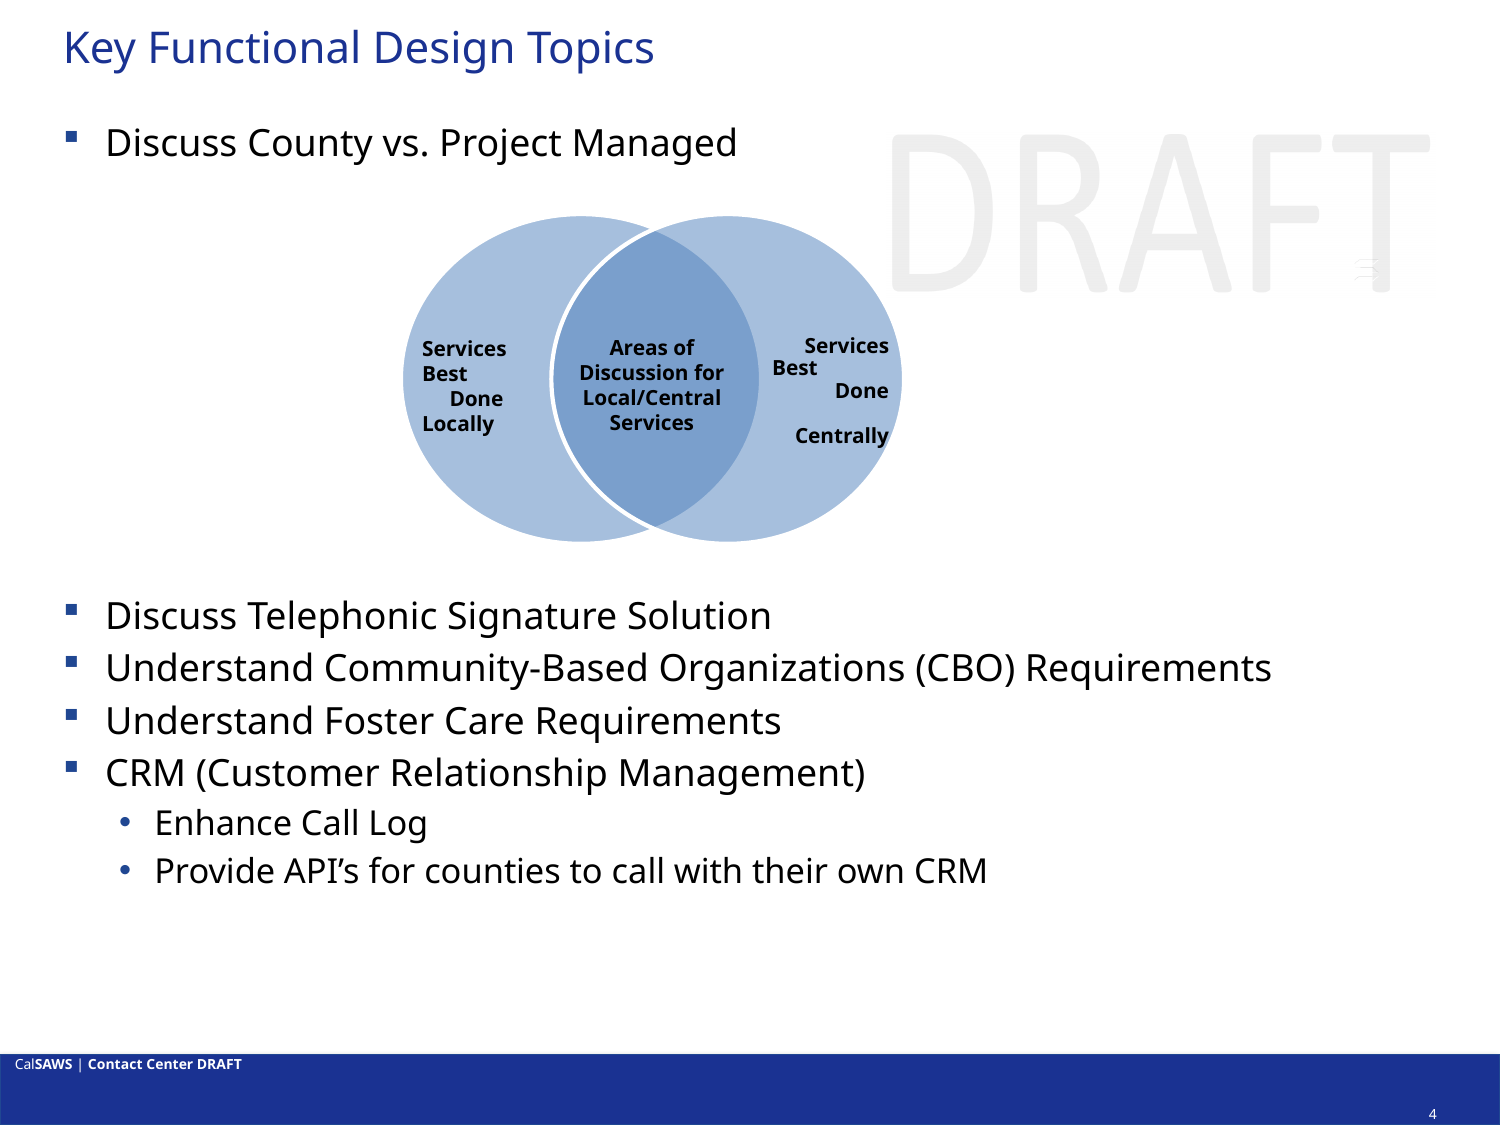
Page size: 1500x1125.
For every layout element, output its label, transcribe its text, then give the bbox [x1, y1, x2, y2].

picture [886, 130, 1436, 298]
title Key Functional Design Topics [47, 2, 1462, 91]
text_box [0, 213, 1252, 545]
list Discuss County vs. Project Managed Discuss Telephonic Signature Solution Understand Community-Based Organizations (CBO) Requirements Understand Foster Care Requirements CRM (Customer Relationship Management) Enhance Call Log Provide API’s for counties to call with their own CRM [47, 111, 1424, 212]
list Discuss County vs. Project Managed Discuss Telephonic Signature Solution Understand Community-Based Organizations (CBO) Requirements Understand Foster Care Requirements CRM (Customer Relationship Management) Enhance Call Log Provide API’s for counties to call with their own CRM [47, 306, 1424, 1046]
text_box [406, 327, 904, 445]
